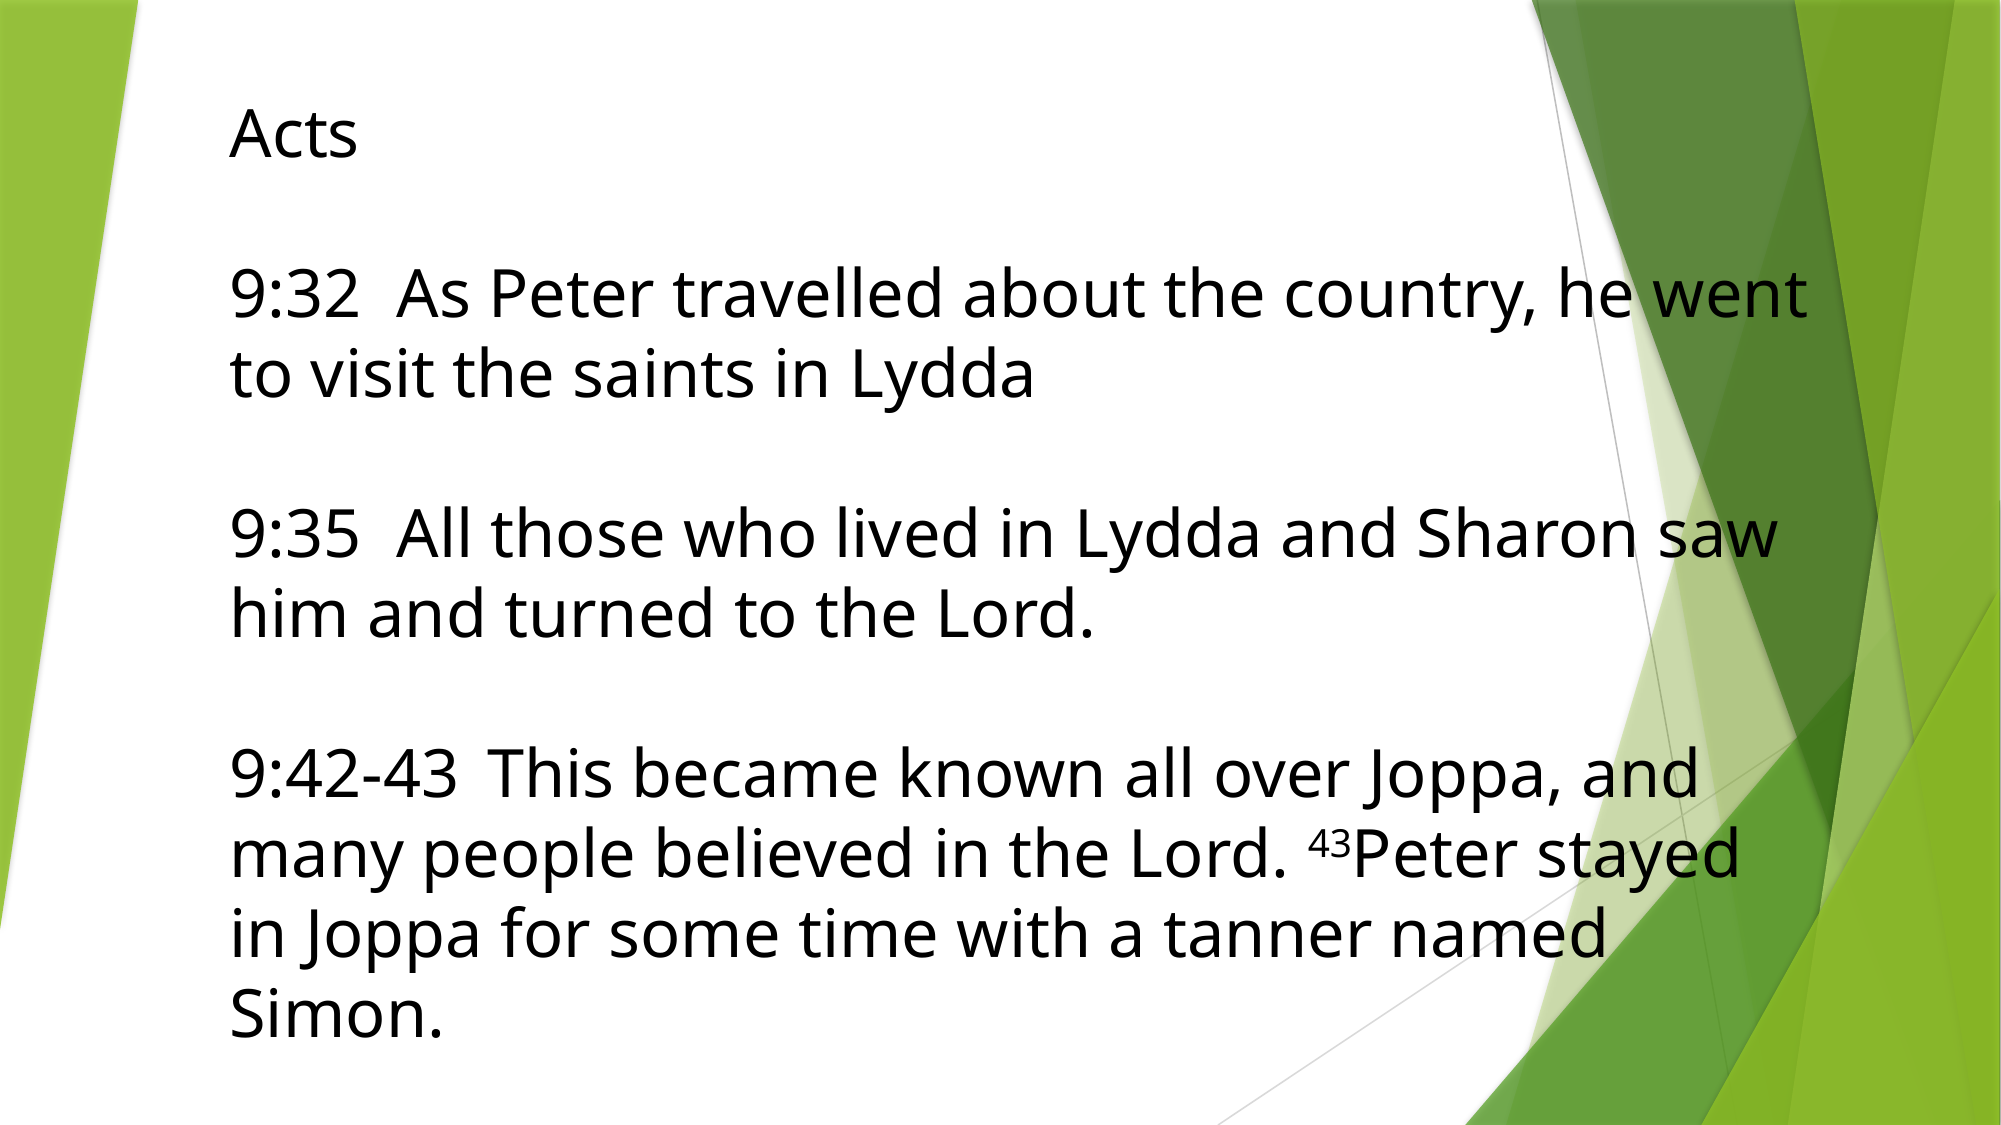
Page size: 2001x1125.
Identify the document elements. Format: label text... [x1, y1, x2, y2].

text_box Acts 9:32 As Peter travelled about the country, he went to visit the saints in Lydda 9:35 All those who lived in Lydda and Sharon saw him and turned to the Lord. 9:42-43 This became known all over Joppa, and many people believed in the Lord. 43Peter stayed in Joppa for some time with a tanner named Simon. [214, 83, 1826, 1125]
